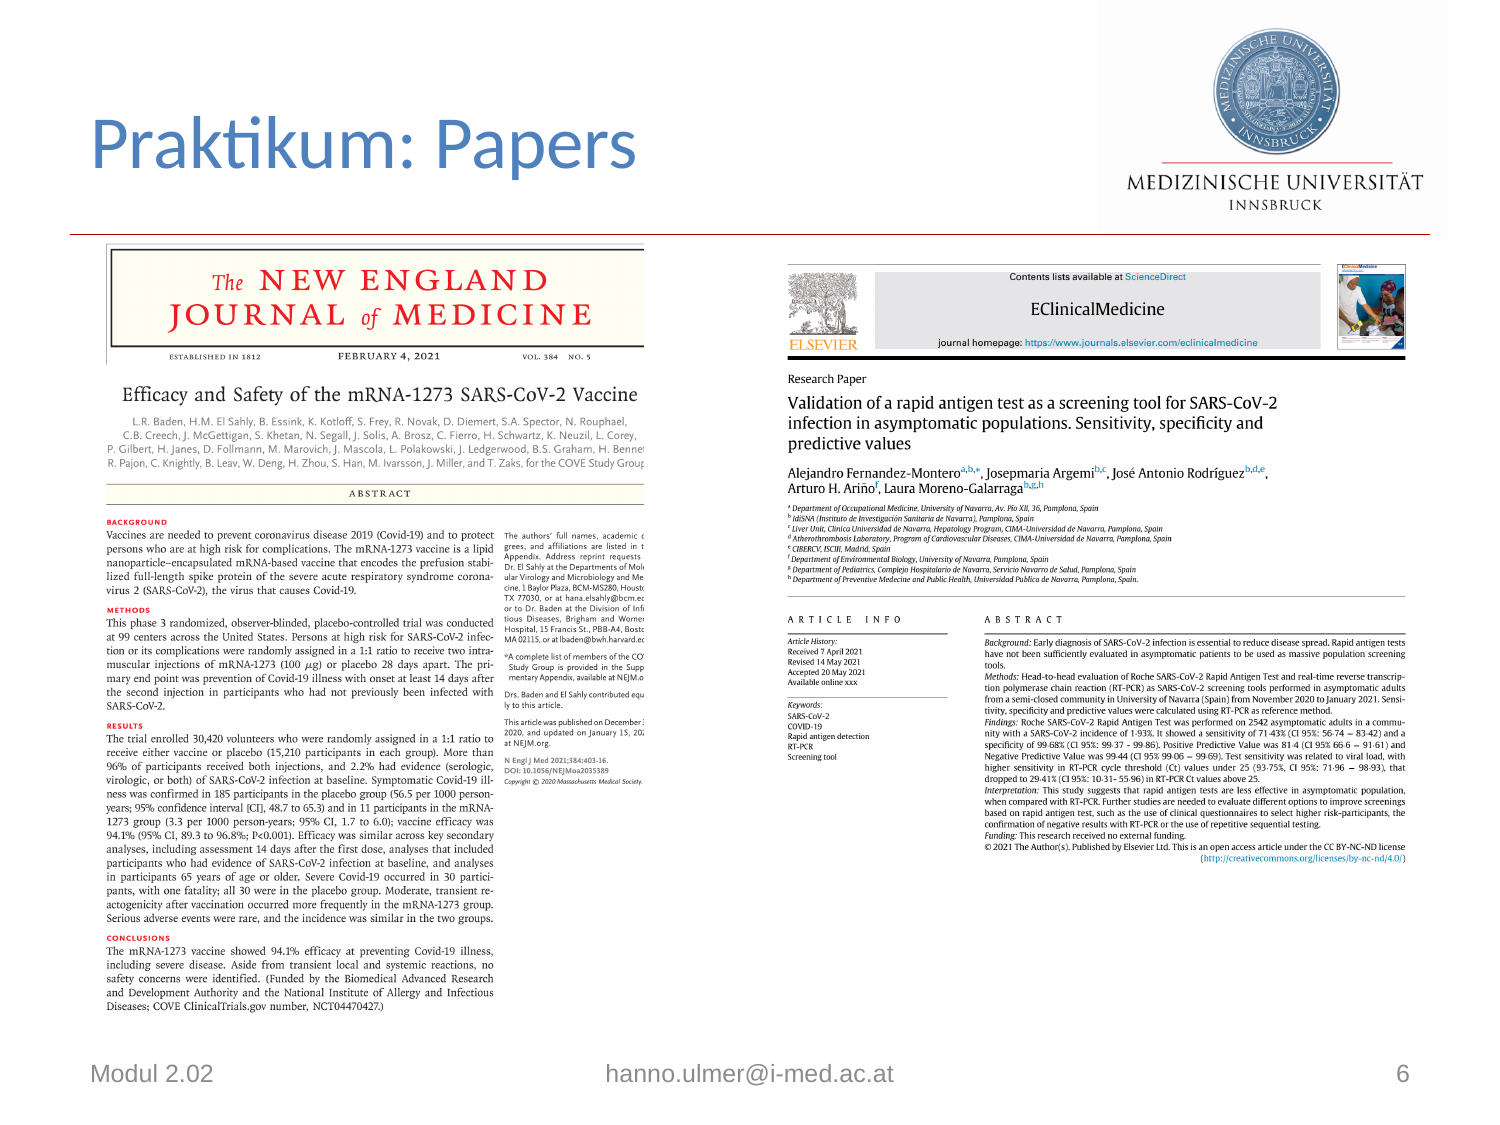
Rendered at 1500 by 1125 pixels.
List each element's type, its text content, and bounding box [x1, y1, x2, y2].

slide_number Modul 2.02 [75, 1042, 425, 1103]
picture [103, 237, 644, 1021]
picture [775, 255, 1426, 870]
picture [1098, 0, 1450, 238]
title Praktikum: Papers [75, 45, 1090, 233]
slide_number 6 [1074, 1042, 1425, 1103]
footer hanno.ulmer@i-med.ac.at [512, 1042, 988, 1103]
